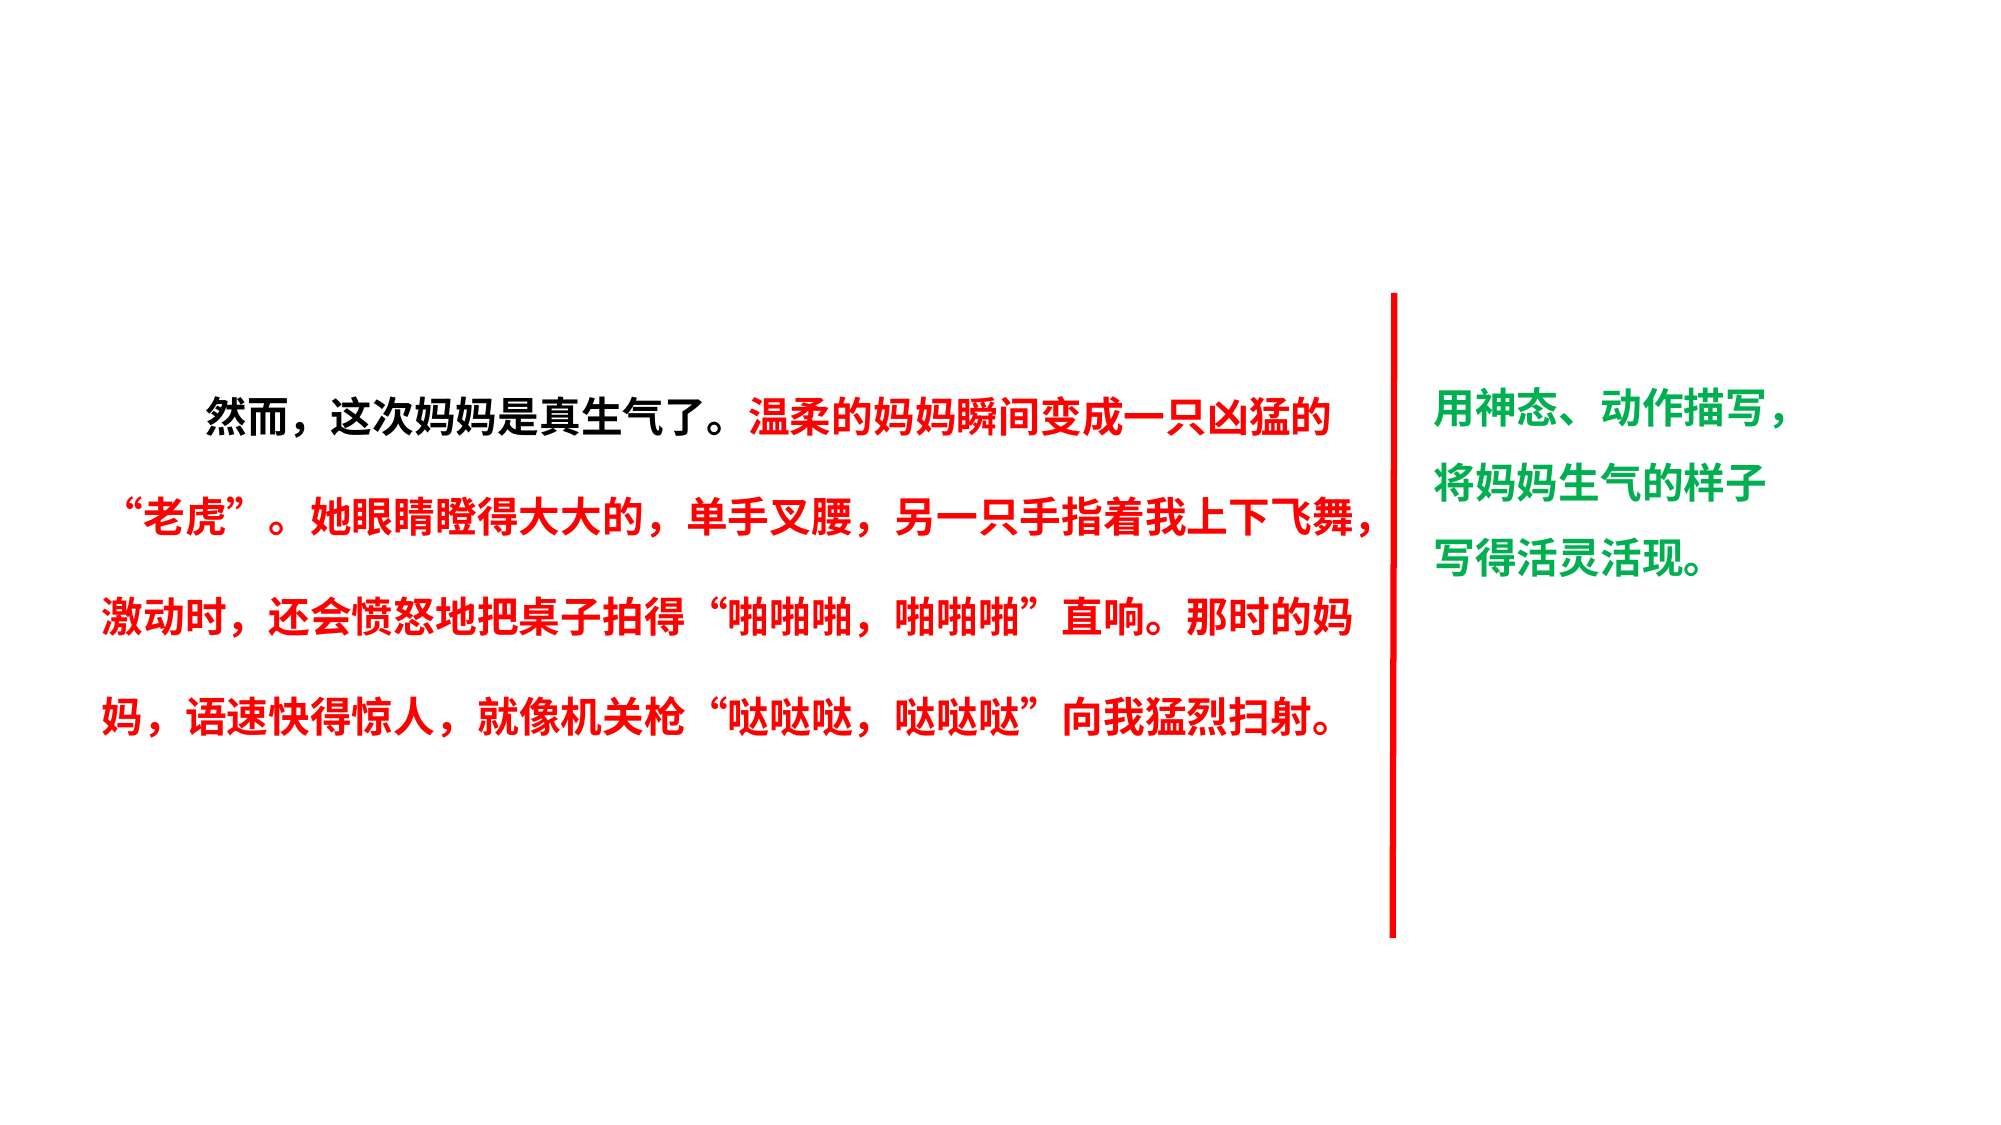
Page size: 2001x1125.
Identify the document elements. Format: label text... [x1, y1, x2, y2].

text_box 用神态、动作描写，将妈妈生气的样子写得活灵活现。 [1418, 349, 1791, 590]
text_box 然而，这次妈妈是真生气了。温柔的妈妈瞬间变成一只凶猛的“老虎”。她眼睛瞪得大大的，单手叉腰，另一只手指着我上下飞舞，激动时，还会愤怒地把桌子拍得“啪啪啪，啪啪啪”直响。那时的妈妈，语速快得惊人，就像机关枪“哒哒哒，哒哒哒”向我猛烈扫射。 [86, 333, 1388, 749]
